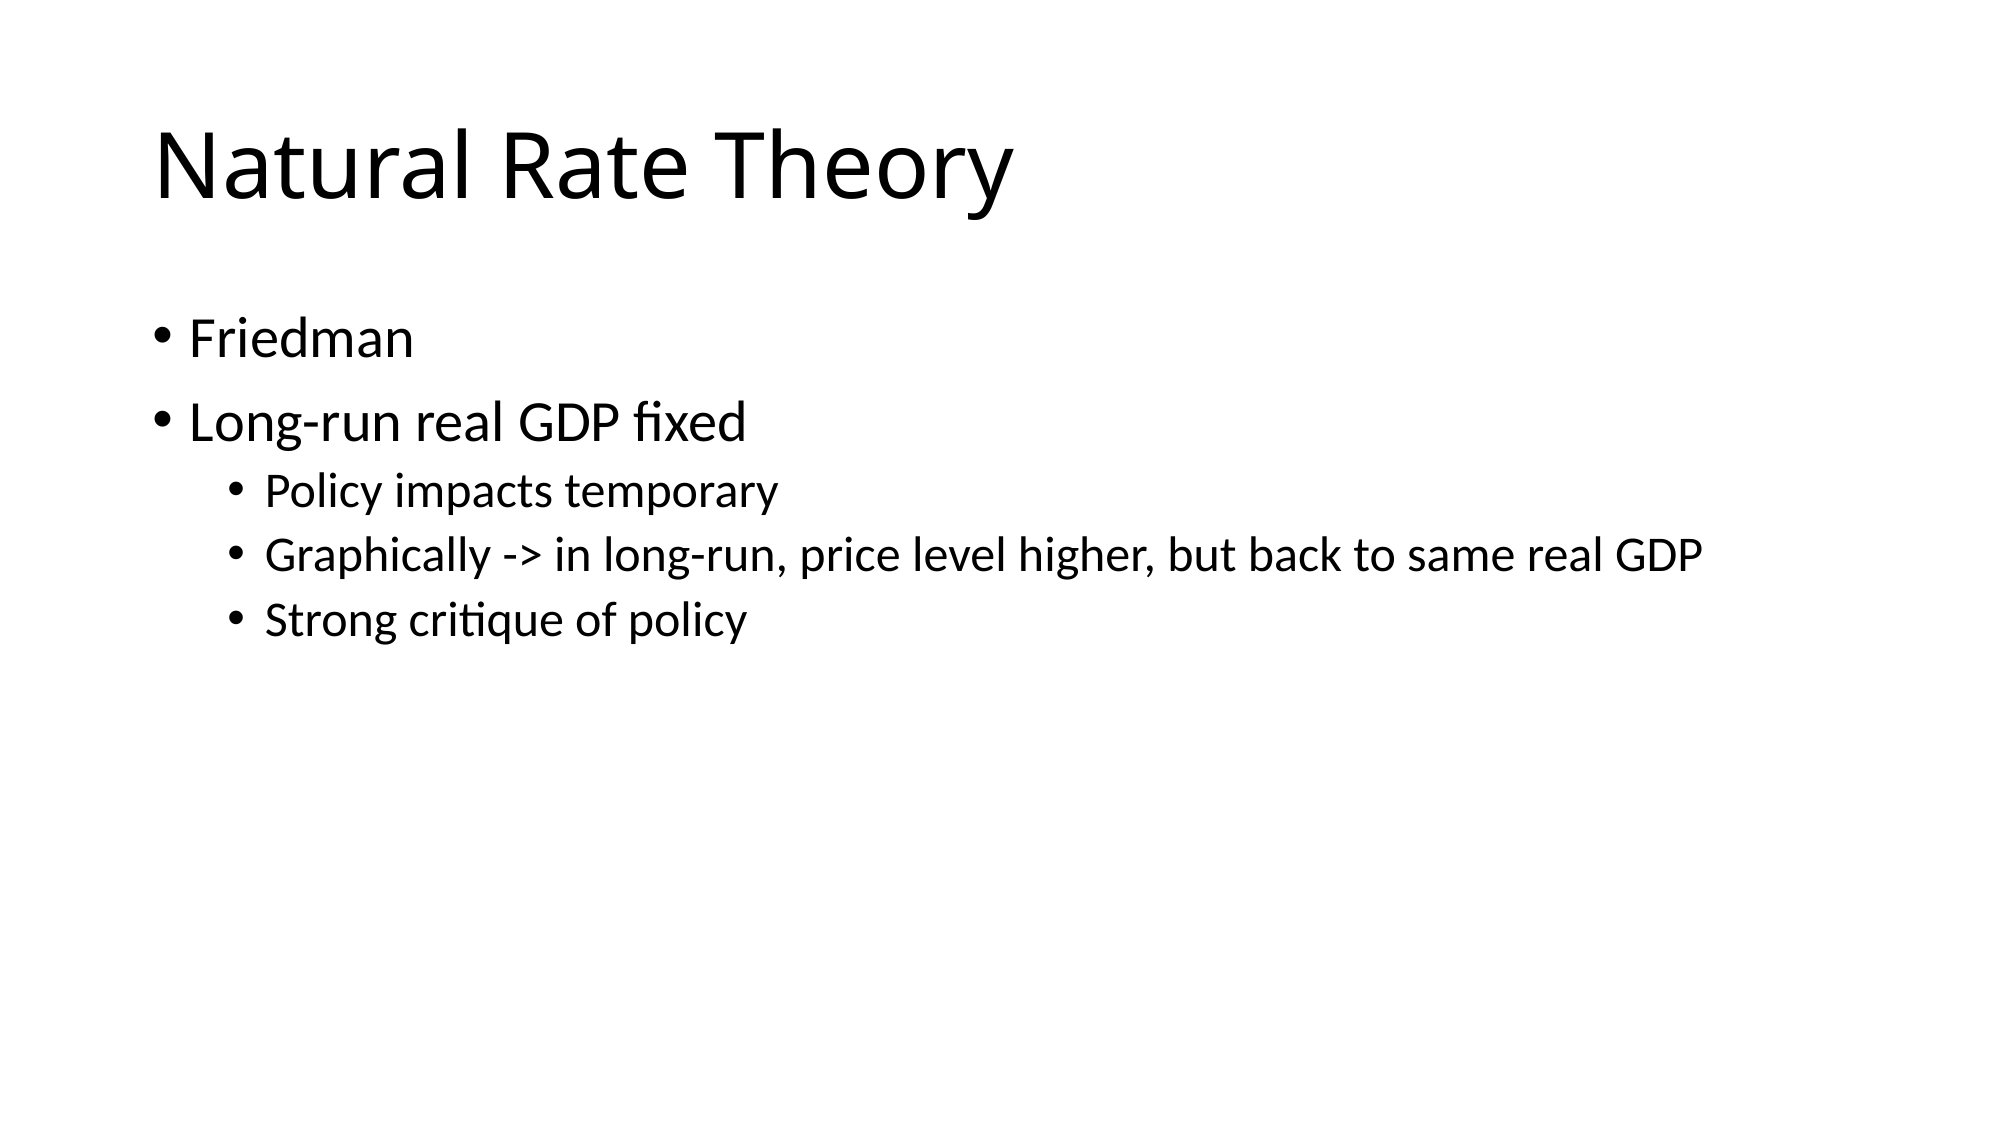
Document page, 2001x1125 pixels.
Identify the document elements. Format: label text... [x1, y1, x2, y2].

list Friedman Long-run real GDP fixed Policy impacts temporary Graphically -> in long-run, price level higher, but back to same real GDP Strong critique of policy [137, 299, 1863, 1014]
title Natural Rate Theory [137, 59, 1863, 278]
